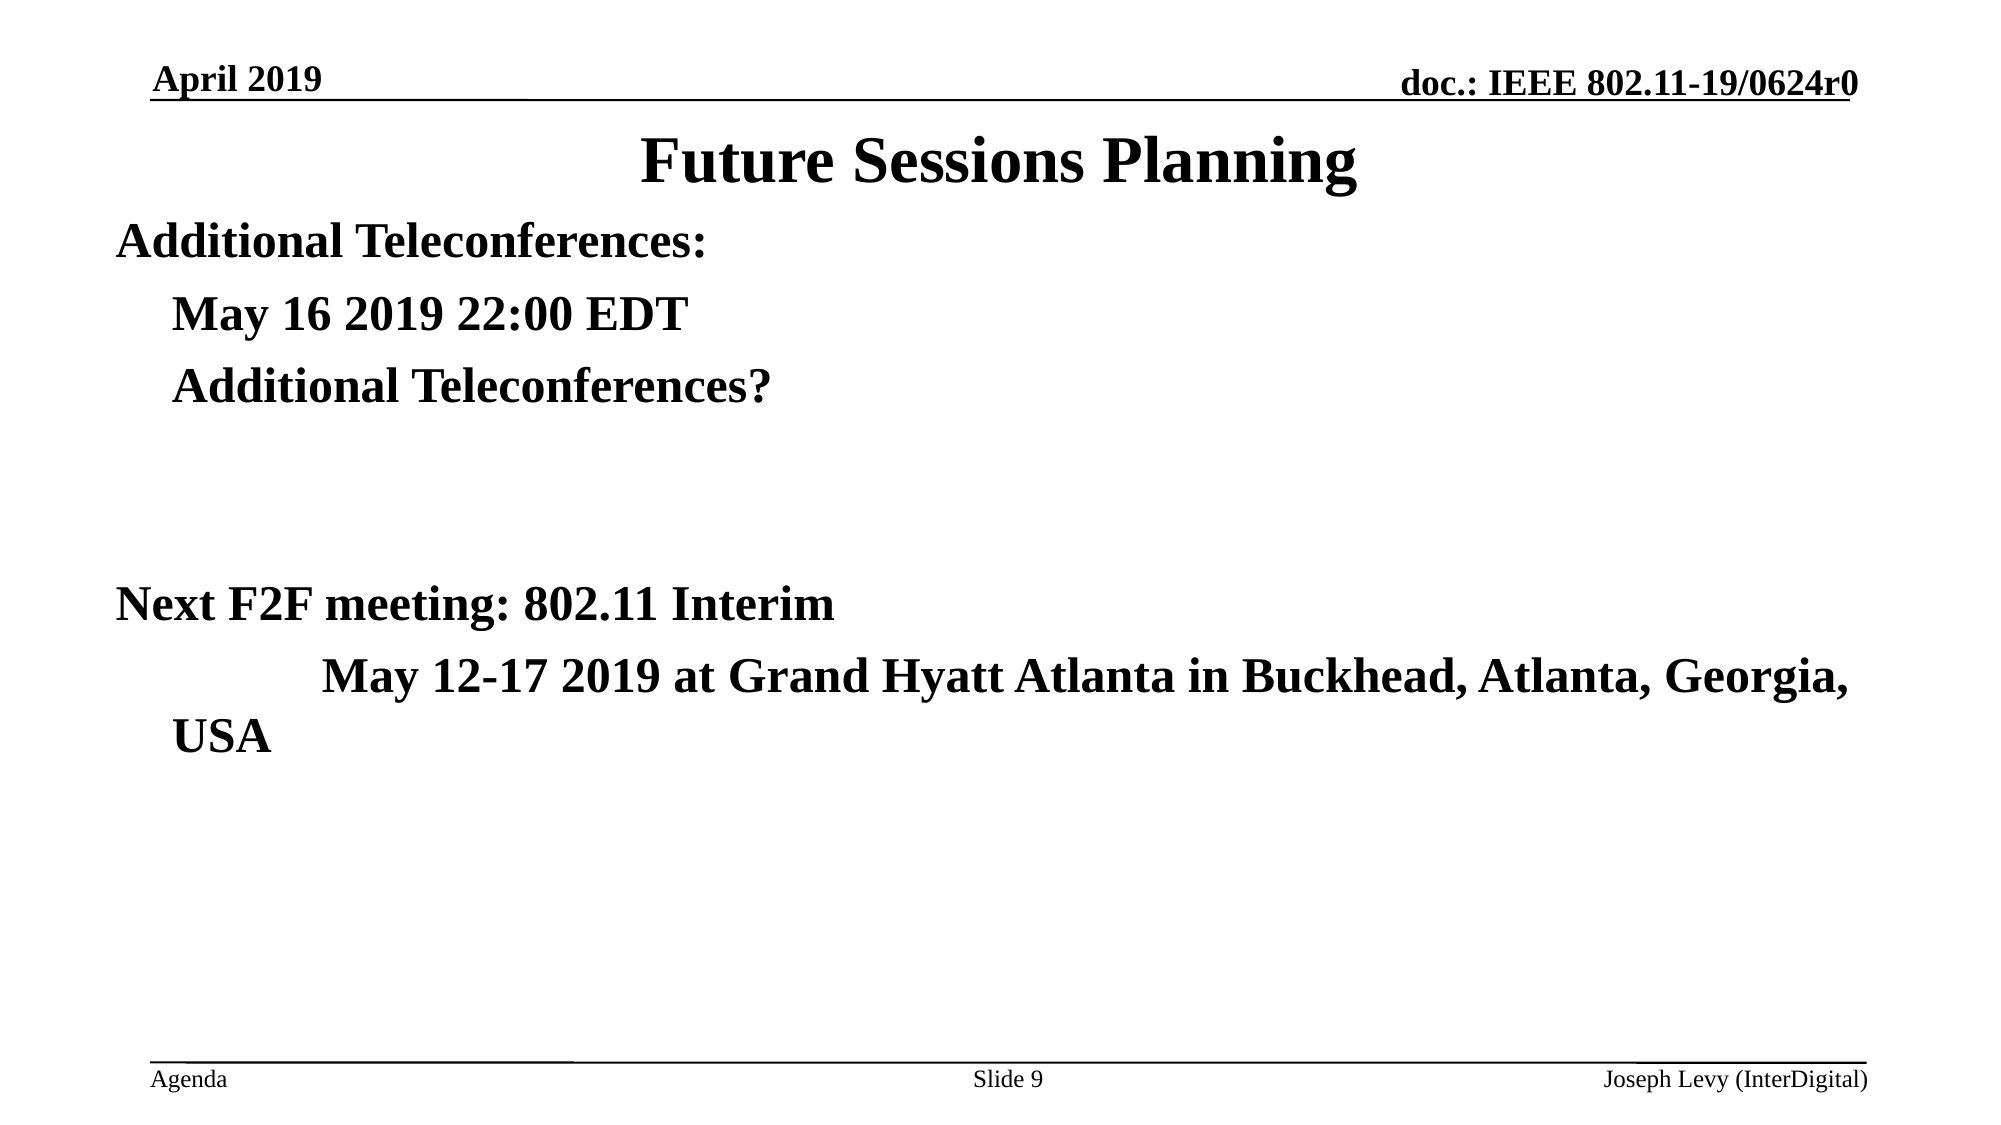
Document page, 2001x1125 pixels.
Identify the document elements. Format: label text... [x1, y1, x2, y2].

title Future Sessions Planning [149, 112, 1850, 199]
slide_number Slide 9 [950, 1061, 1067, 1123]
list Additional Teleconferences: May 16 2019 22:00 EDT Additional Teleconferences? Next F2F meeting: 802.11 Interim May 12-17 2019 at Grand Hyatt Atlanta in Buckhead, Atlanta, Georgia, USA [100, 199, 1888, 1063]
footer Joseph Levy (InterDigital) [1171, 1061, 1869, 1093]
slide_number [152, 54, 563, 100]
